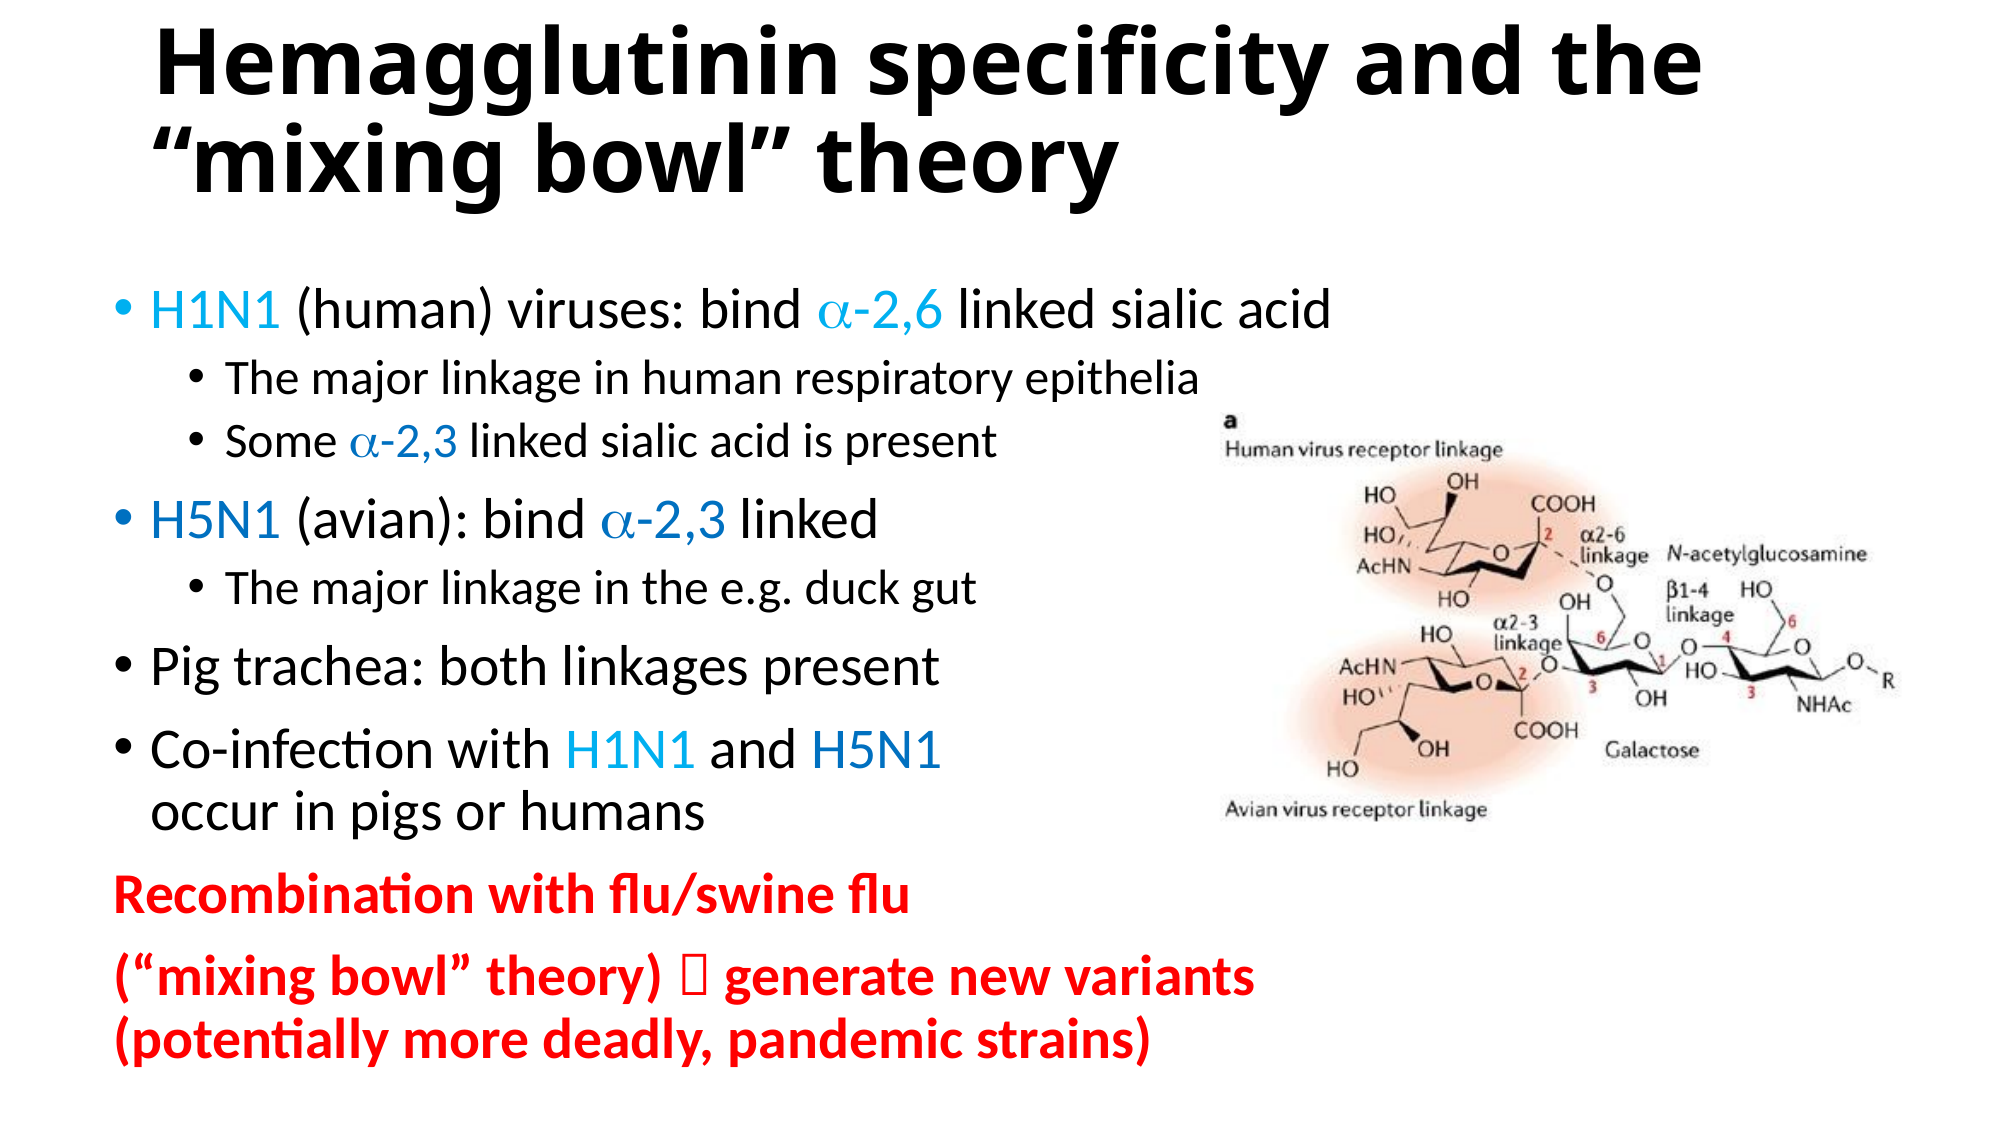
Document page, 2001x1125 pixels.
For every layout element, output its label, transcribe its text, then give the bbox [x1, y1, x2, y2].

list H1N1 (human) viruses: bind a-2,6 linked sialic acid The major linkage in human respiratory epithelia Some a-2,3 linked sialic acid is present H5N1 (avian): bind a-2,3 linked The major linkage in the e.g. duck gut Pig trachea: both linkages present Co-infection with H1N1 and H5N1 could occur in pigs or humans Recombination with flu/swine flu (“mixing bowl” theory)  generate new variants (potentially more deadly, pandemic strains) [98, 271, 1390, 1081]
picture [1219, 412, 1947, 832]
title Hemagglutinin specificity and the “mixing bowl” theory [137, 5, 1840, 223]
